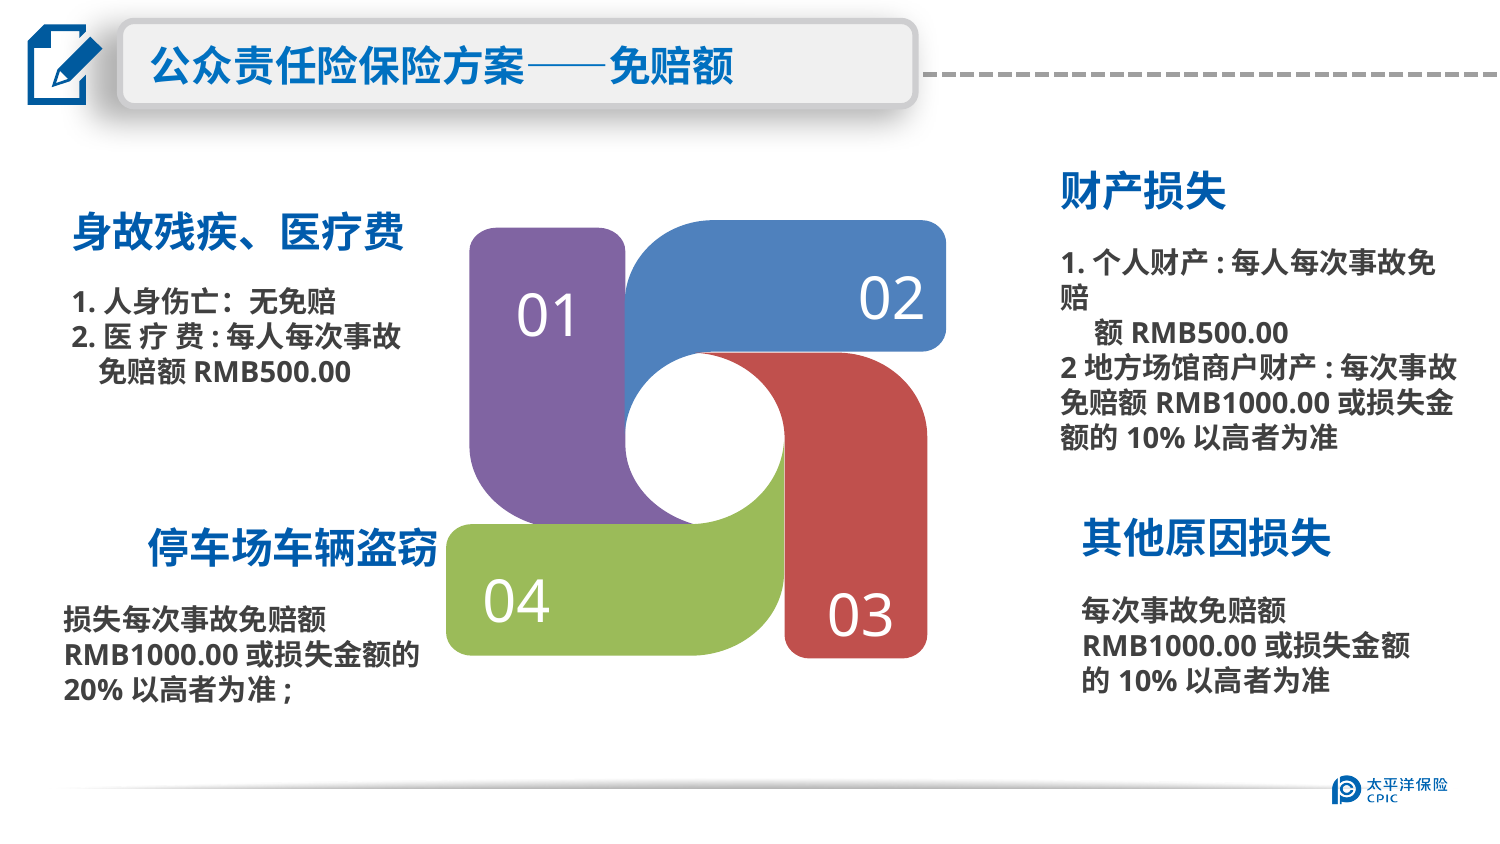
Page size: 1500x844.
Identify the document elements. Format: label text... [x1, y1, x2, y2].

text_box 其他原因损失 每次事故免赔额RMB1000.00或损失金额的10%以高者为准 [1067, 504, 1448, 705]
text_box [445, 441, 785, 656]
text_box 身故残疾、医疗费 1.人身伤亡：无免赔 2.医 疗 费:每人每次事故 免赔额RMB500.00 [56, 198, 464, 396]
text_box 公众责任险保险方案——免赔额 [134, 32, 811, 98]
picture [45, 765, 1462, 818]
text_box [624, 219, 947, 435]
text_box 停车场车辆盗窃 损失每次事故免赔额RMB1000.00或损失金额的20%以高者为准; [48, 514, 455, 714]
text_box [694, 352, 928, 659]
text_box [469, 227, 620, 440]
text_box 财产损失 1.个人财产:每人每次事故免赔 额RMB500.00 2地方场馆商户财产:每次事故免赔额RMB1000.00或损失金额的10%以高者为准 [1045, 157, 1475, 462]
